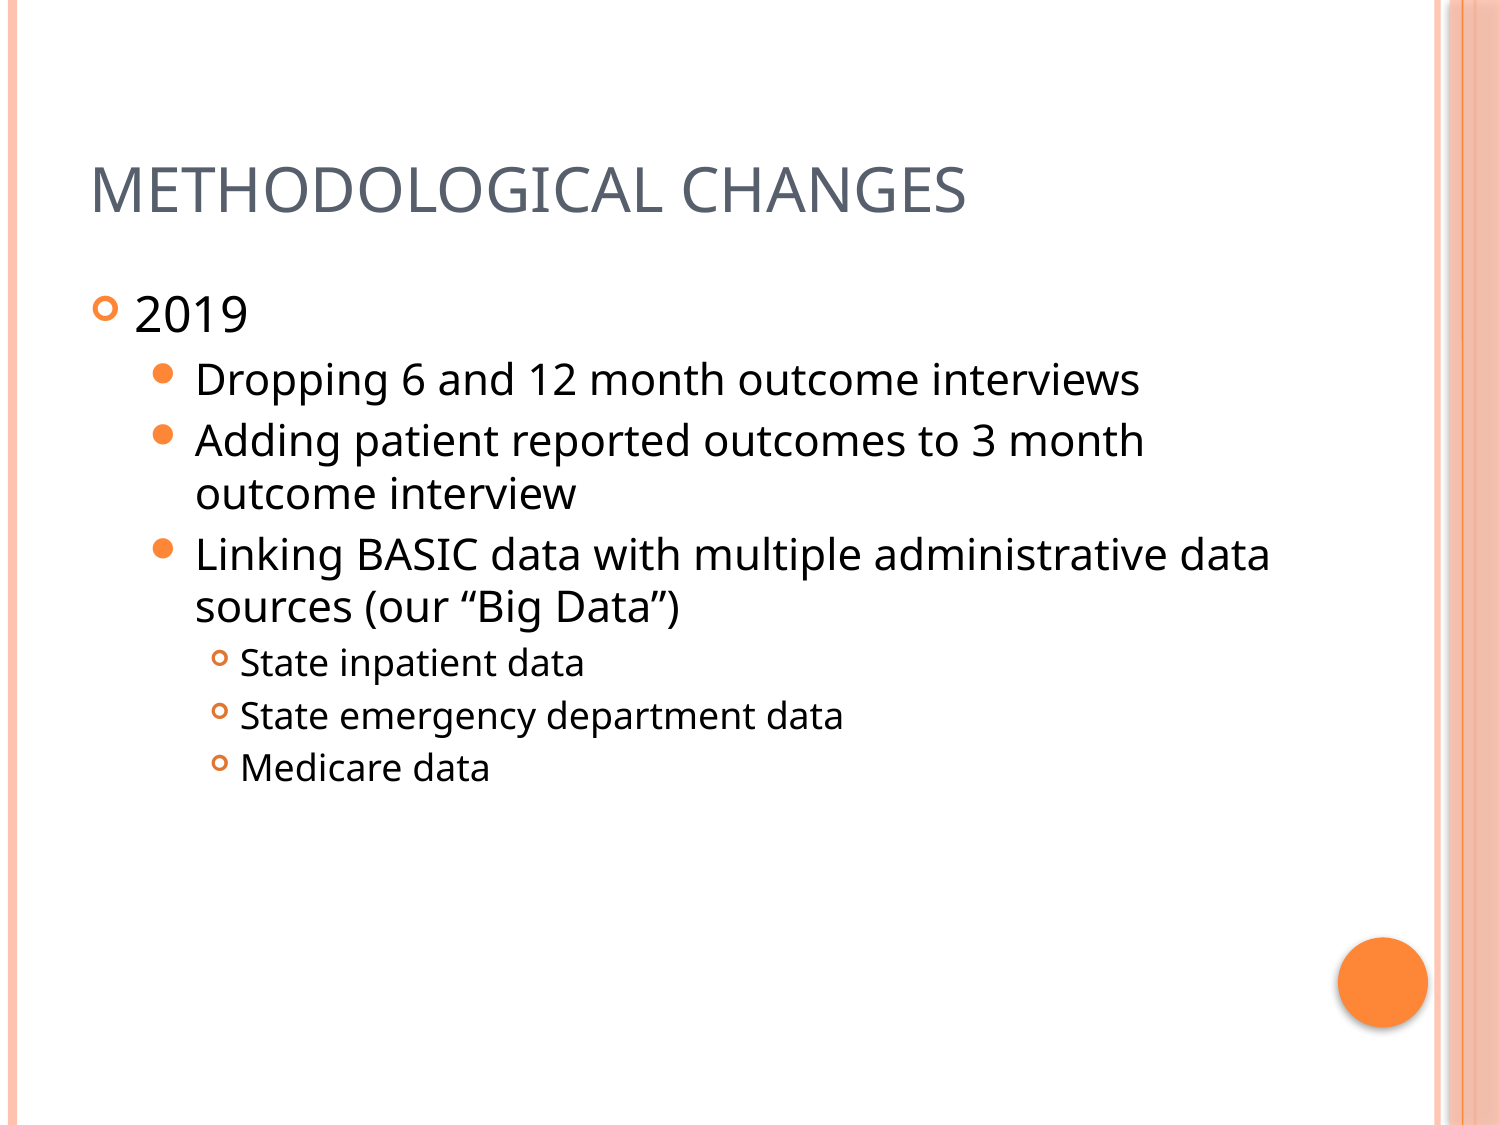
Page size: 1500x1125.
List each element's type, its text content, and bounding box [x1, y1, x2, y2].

title Methodological Changes [75, 45, 1300, 233]
list 2019 Dropping 6 and 12 month outcome interviews Adding patient reported outcomes to 3 month outcome interview Linking BASIC data with multiple administrative data sources (our “Big Data”) State inpatient data State emergency department data Medicare data [75, 275, 1300, 1075]
